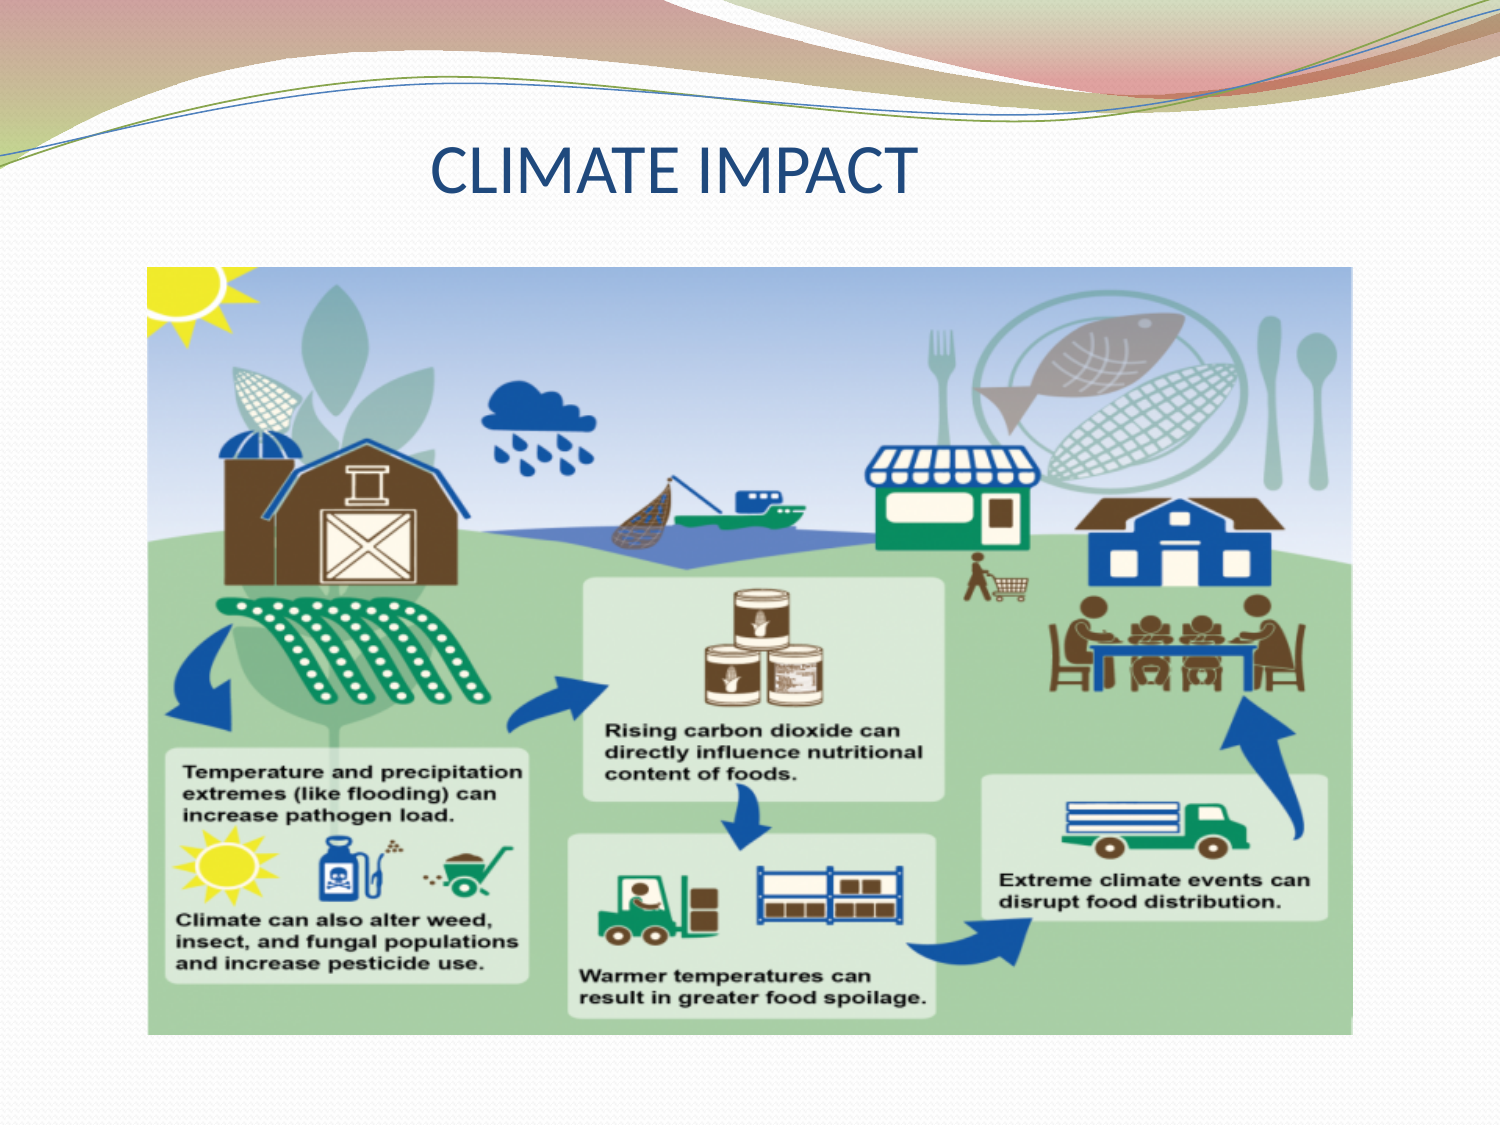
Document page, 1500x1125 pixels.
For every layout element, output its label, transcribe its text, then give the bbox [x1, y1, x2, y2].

picture [147, 266, 1353, 1036]
title CLIMATE IMPACT [0, 115, 1350, 208]
